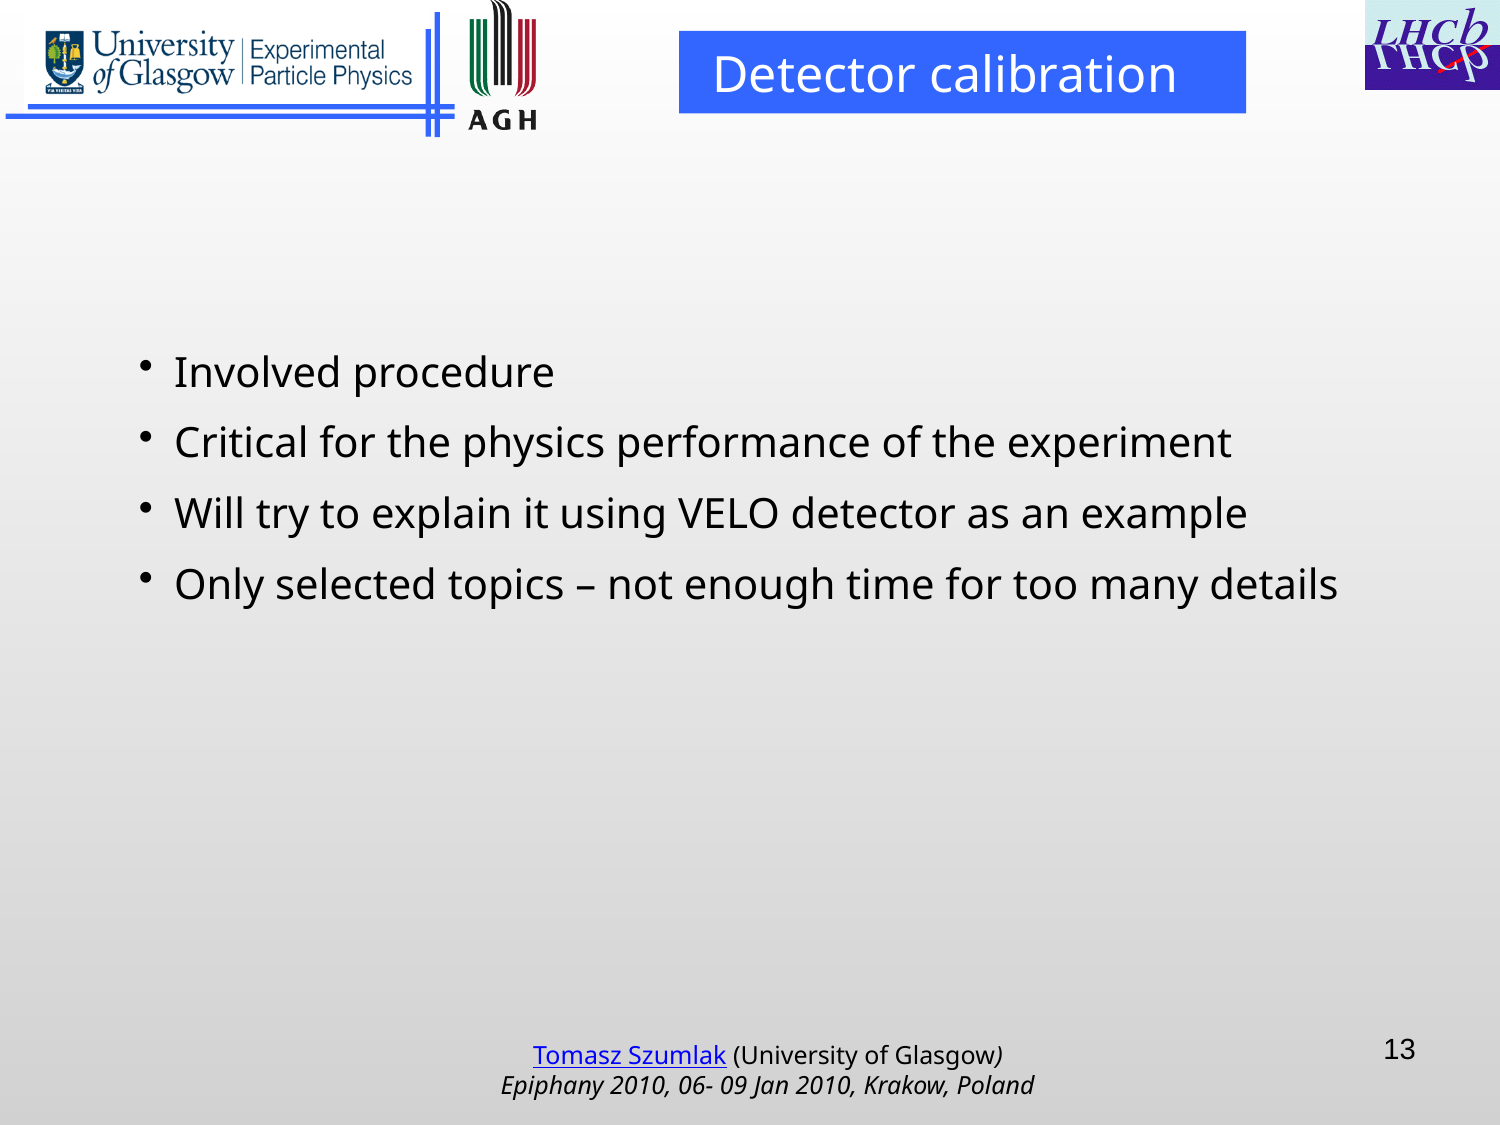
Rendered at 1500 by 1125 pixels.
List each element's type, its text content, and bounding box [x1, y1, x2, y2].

slide_number 13 [1080, 1022, 1431, 1102]
picture [23, 7, 429, 113]
picture [1365, 0, 1500, 90]
picture [468, 0, 536, 130]
text_box Detector calibration [679, 30, 1247, 114]
text_box Involved procedure Critical for the physics performance of the experiment Will try to explain it using VELO detector as an example Only selected topics – not enough time for too many details [123, 338, 1435, 616]
